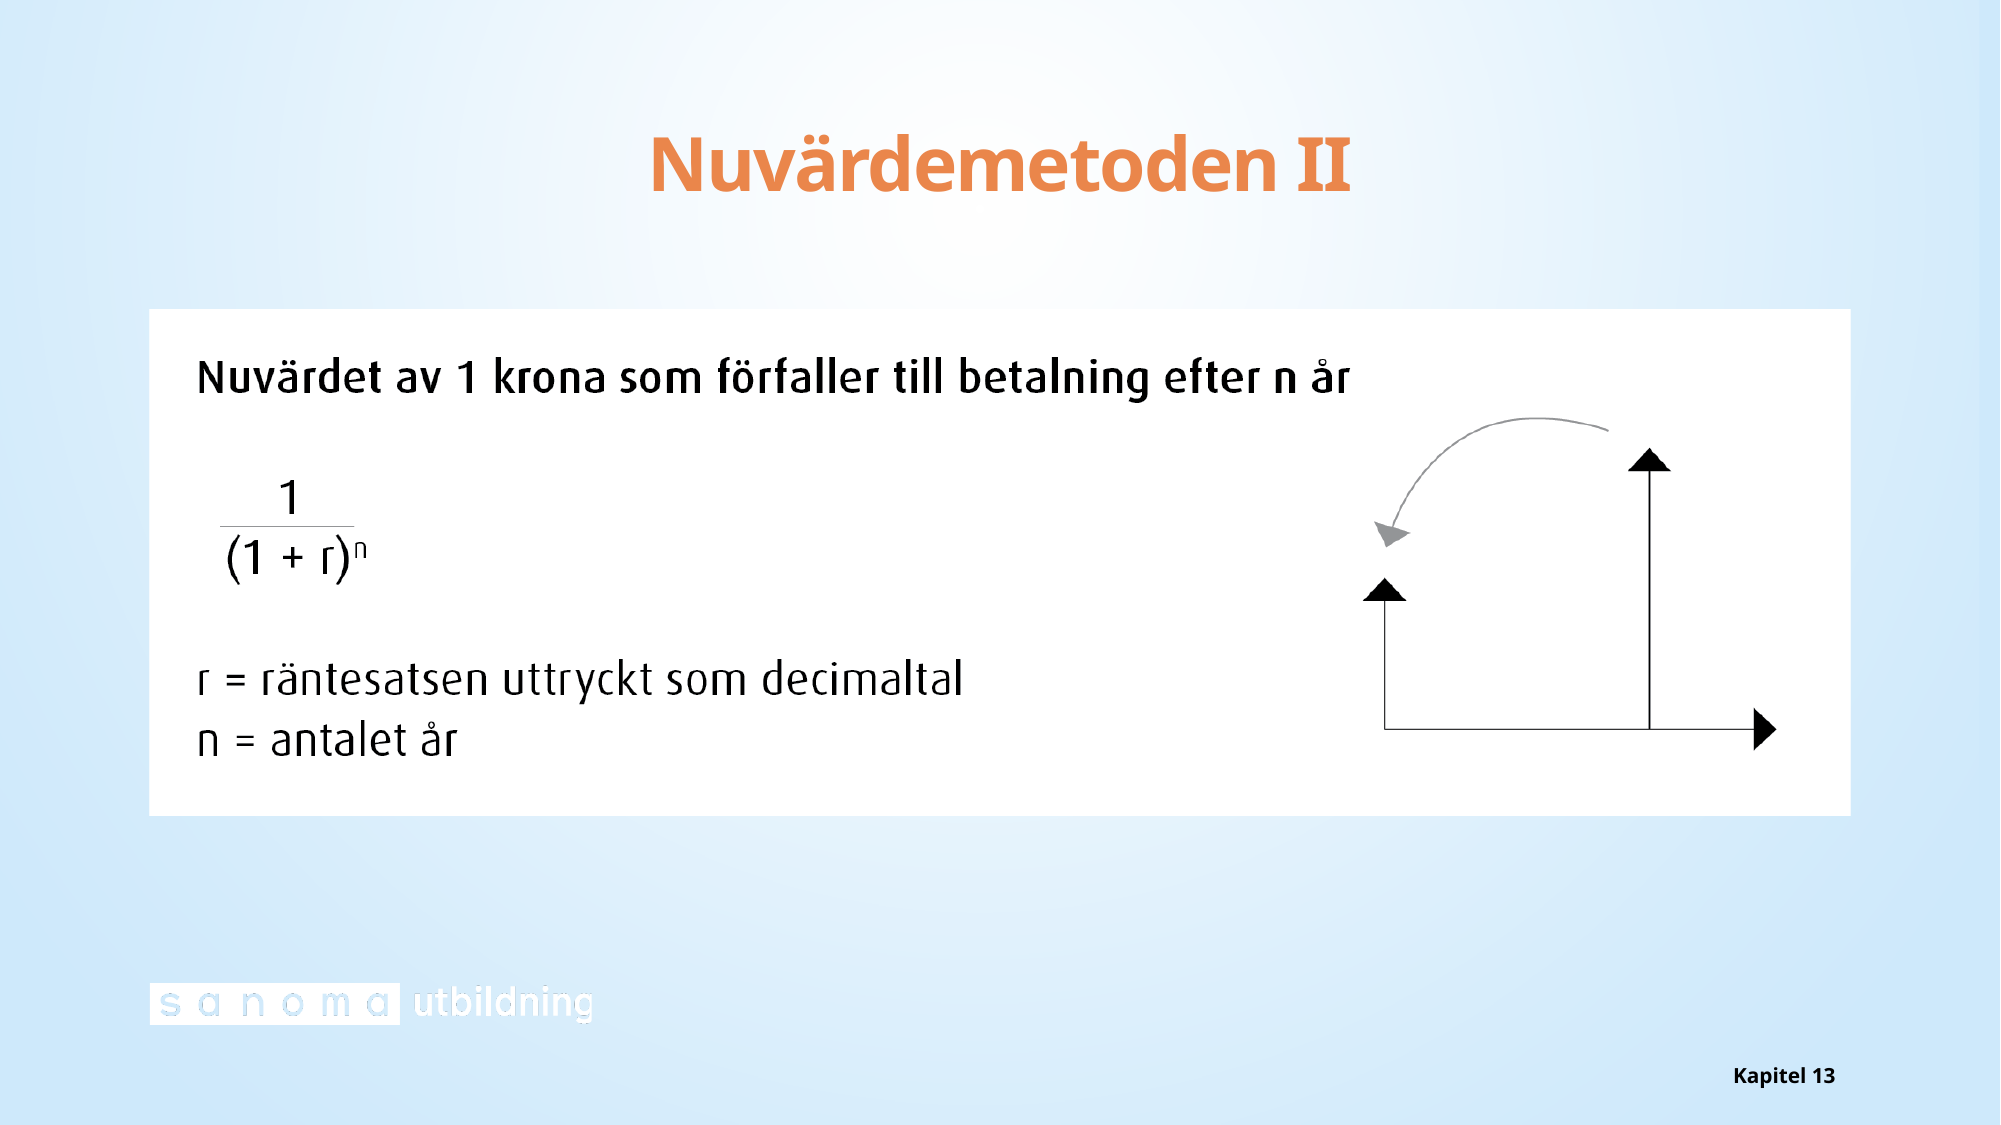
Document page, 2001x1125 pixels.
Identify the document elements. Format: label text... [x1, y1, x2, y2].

title Nuvärdemetoden II [149, 101, 1851, 213]
picture [0, 0, 1980, 1125]
text_box Kapitel 13 [1687, 1055, 1851, 1096]
